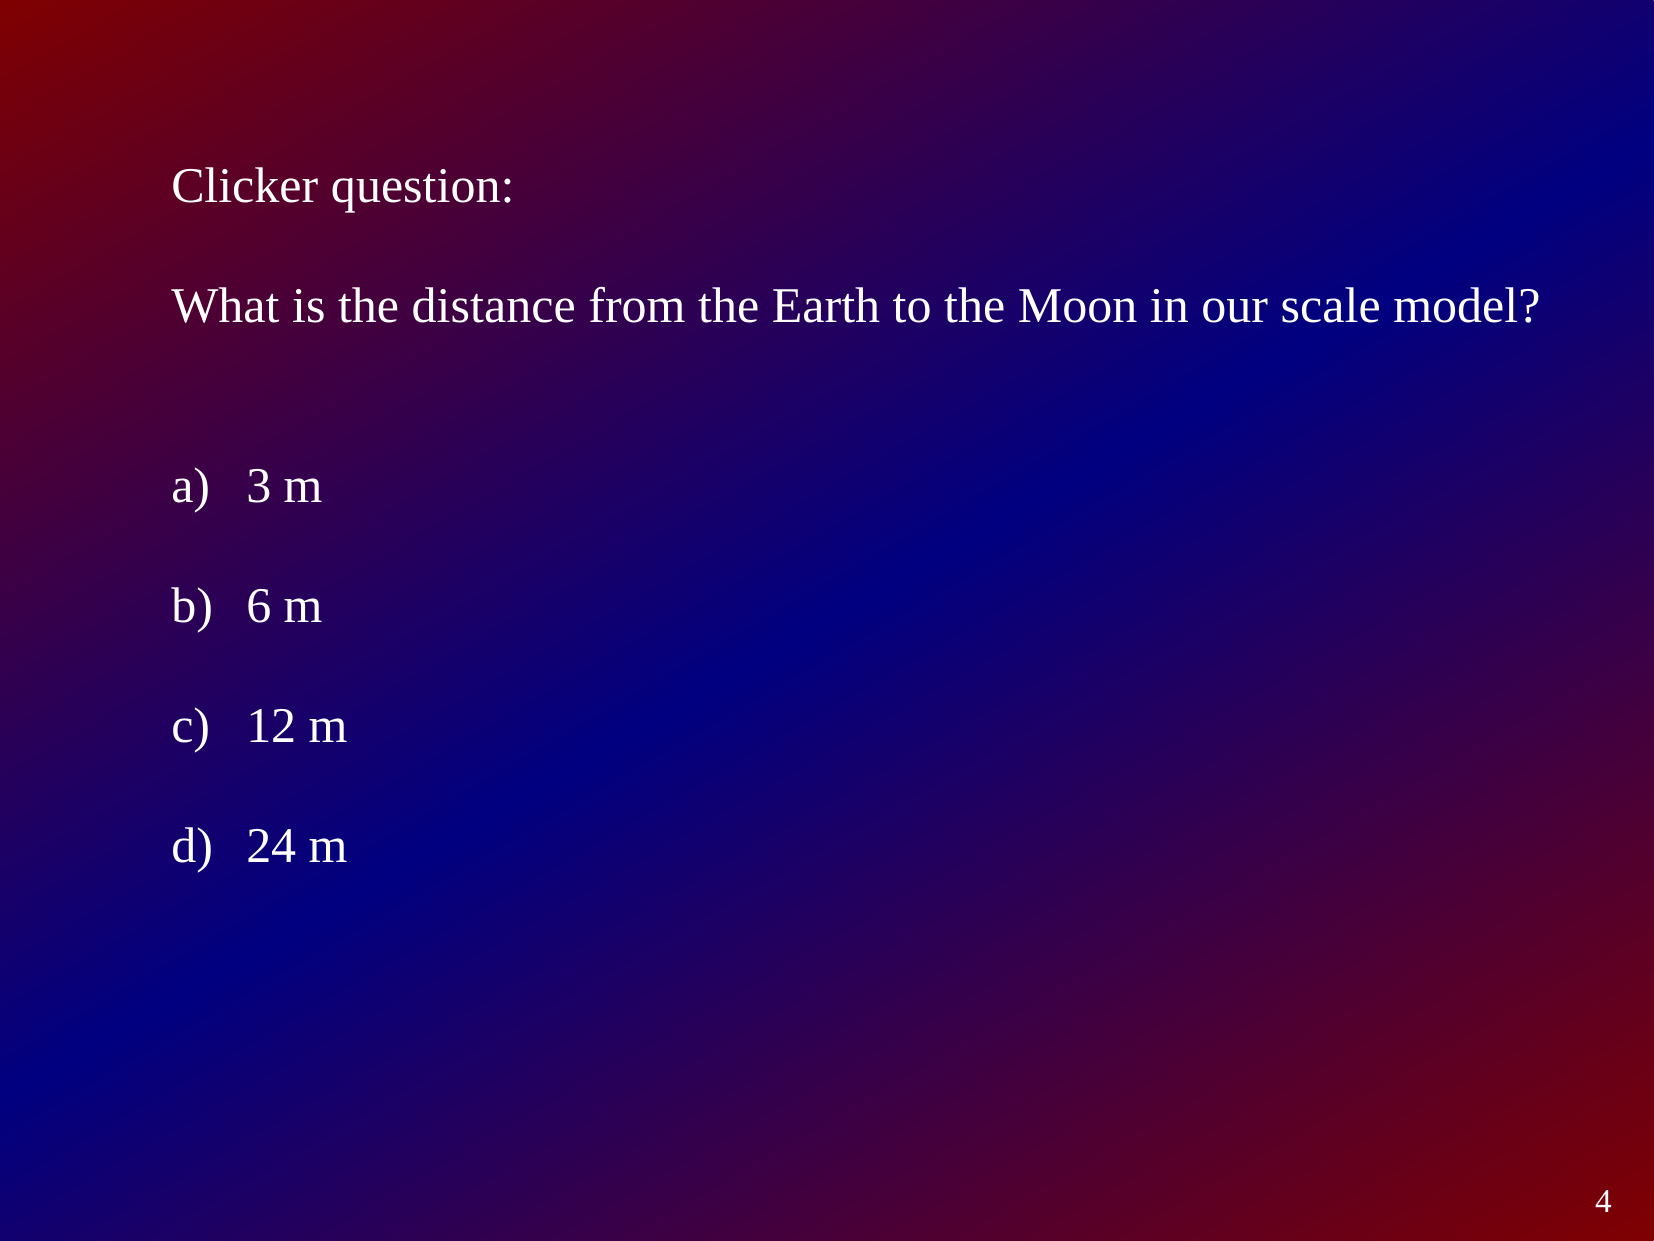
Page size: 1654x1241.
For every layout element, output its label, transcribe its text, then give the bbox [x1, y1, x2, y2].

slide_number 4 [1240, 1166, 1627, 1233]
text_box Clicker question: What is the distance from the Earth to the Moon in our scale model? 3 m 6 m 12 m 24 m [156, 144, 1557, 880]
